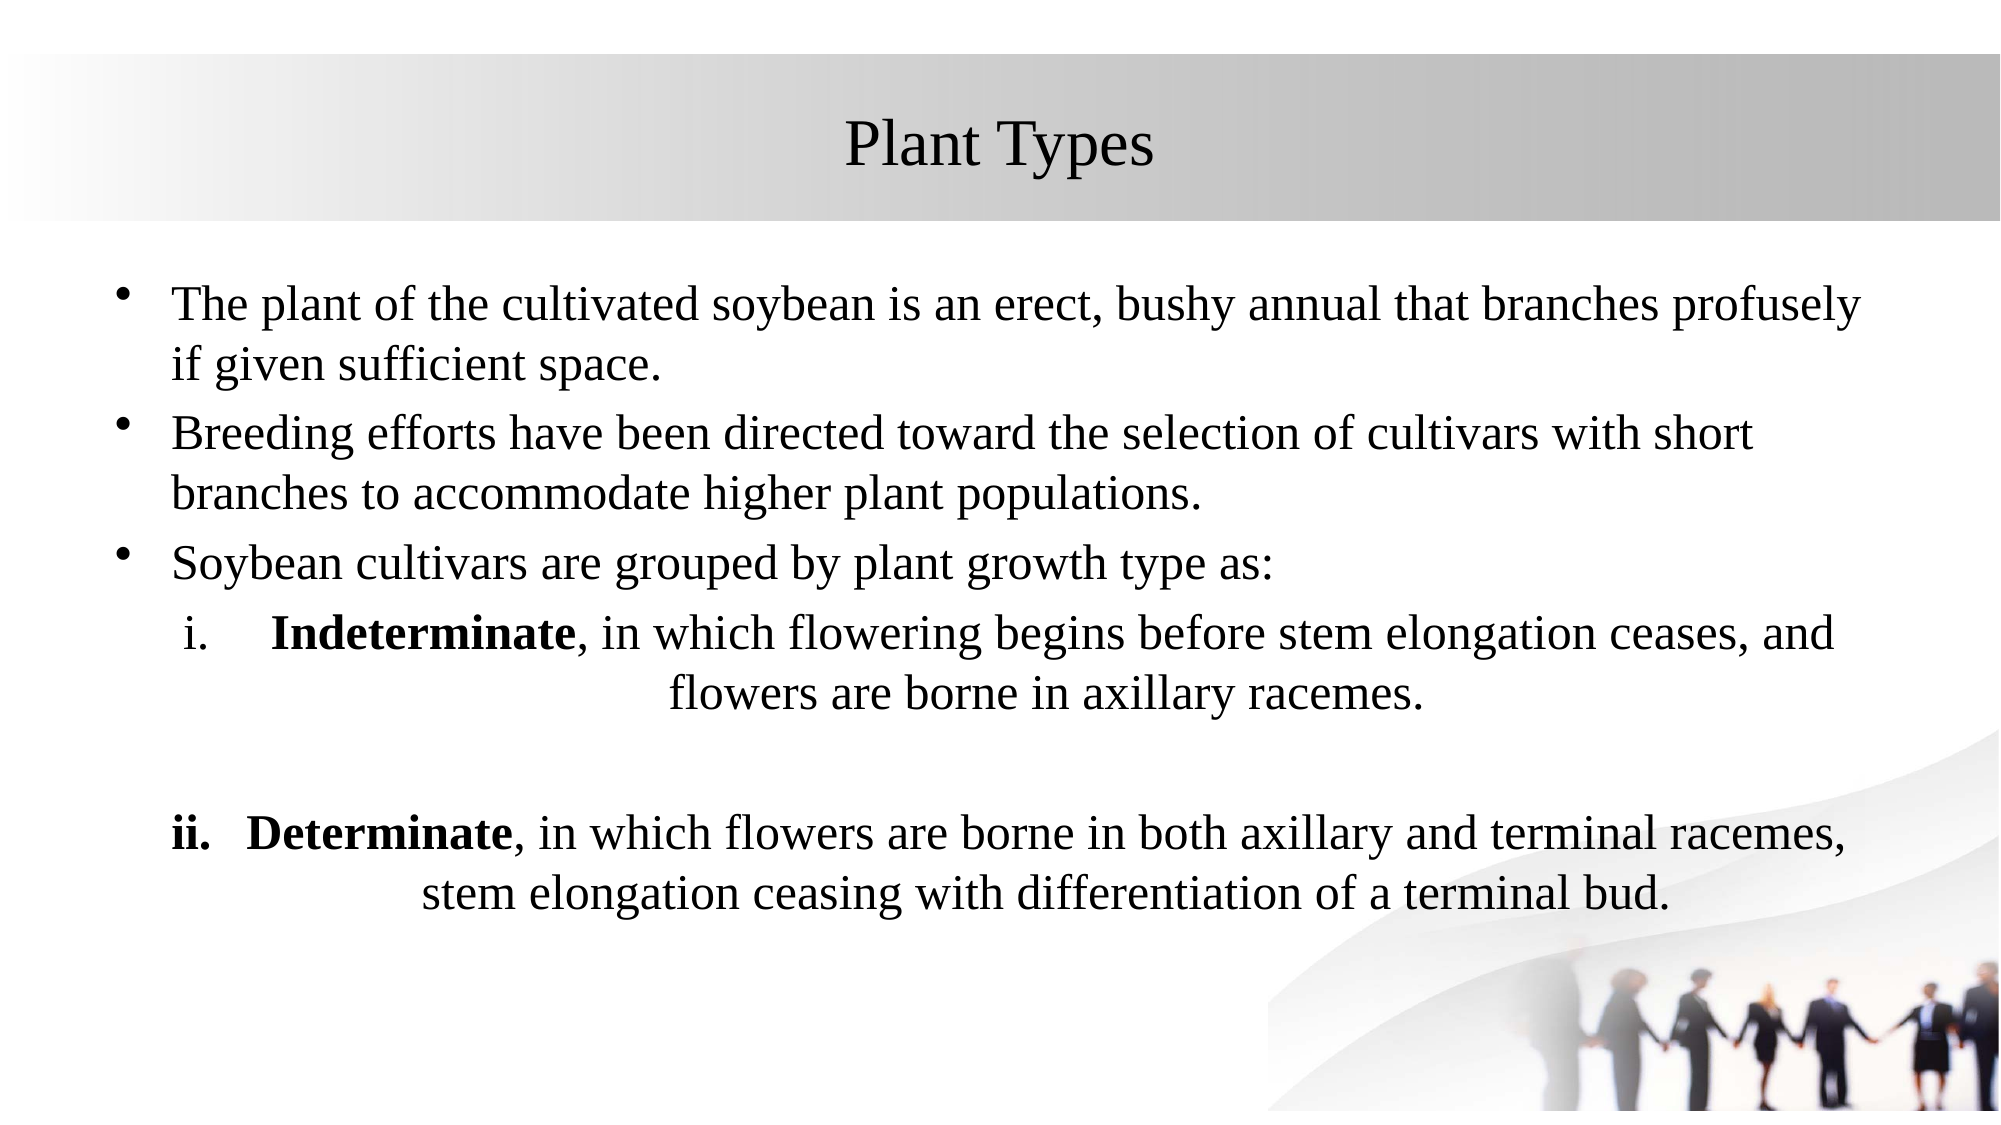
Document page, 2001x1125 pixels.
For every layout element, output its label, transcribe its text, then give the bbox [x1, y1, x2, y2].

picture [1268, 728, 1999, 1111]
list The plant of the cultivated soybean is an erect, bushy annual that branches profusely if given sufficient space. Breeding efforts have been directed toward the selection of cultivars with short branches to accommodate higher plant populations. Soybean cultivars are grouped by plant growth type as: Indeterminate, in which flowering begins before stem elongation ceases, and flowers are borne in axillary racemes. Determinate, in which flowers are borne in both axillary and terminal racemes, stem elongation ceasing with differentiation of a terminal bud. [99, 262, 1901, 1006]
title Plant Types [99, 44, 1901, 233]
